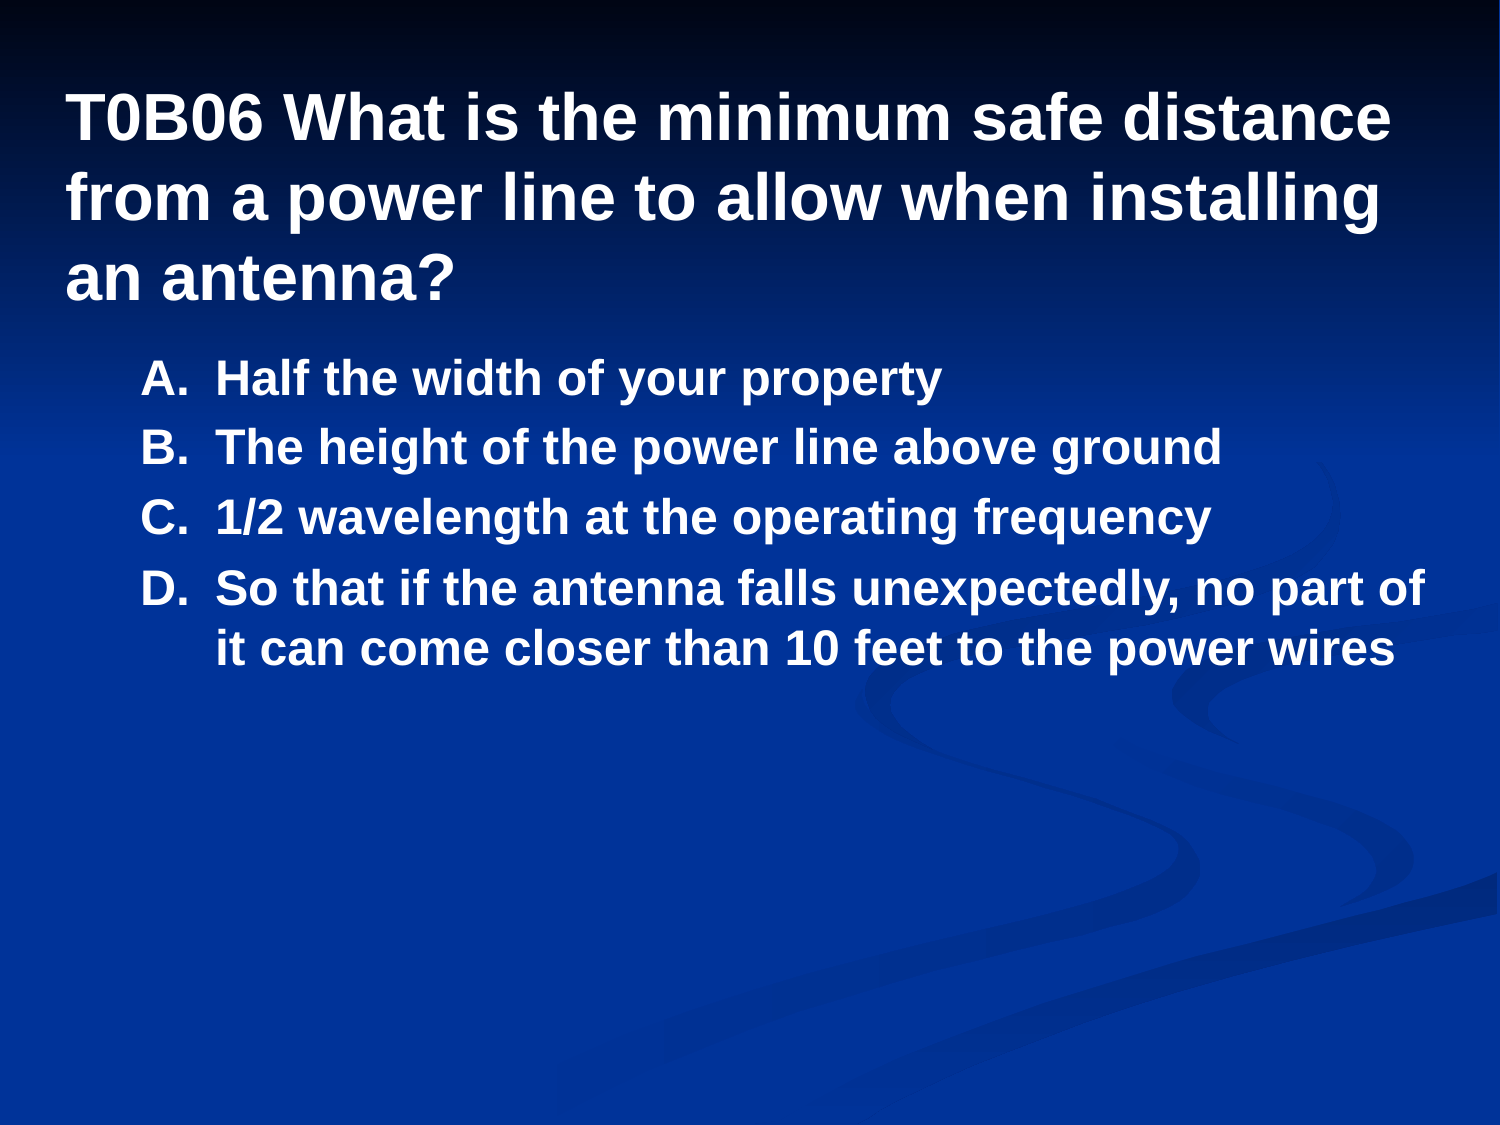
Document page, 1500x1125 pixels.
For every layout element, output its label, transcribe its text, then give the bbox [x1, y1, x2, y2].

title T0B06 What is the minimum safe distance from a power line to allow when installing an antenna? [49, 49, 1451, 337]
list A. Half the width of your property B. The height of the power line above ground C. 1/2 wavelength at the operating frequency D. So that if the antenna falls unexpectedly, no part of it can come closer than 10 feet to the power wires [49, 337, 1451, 1006]
